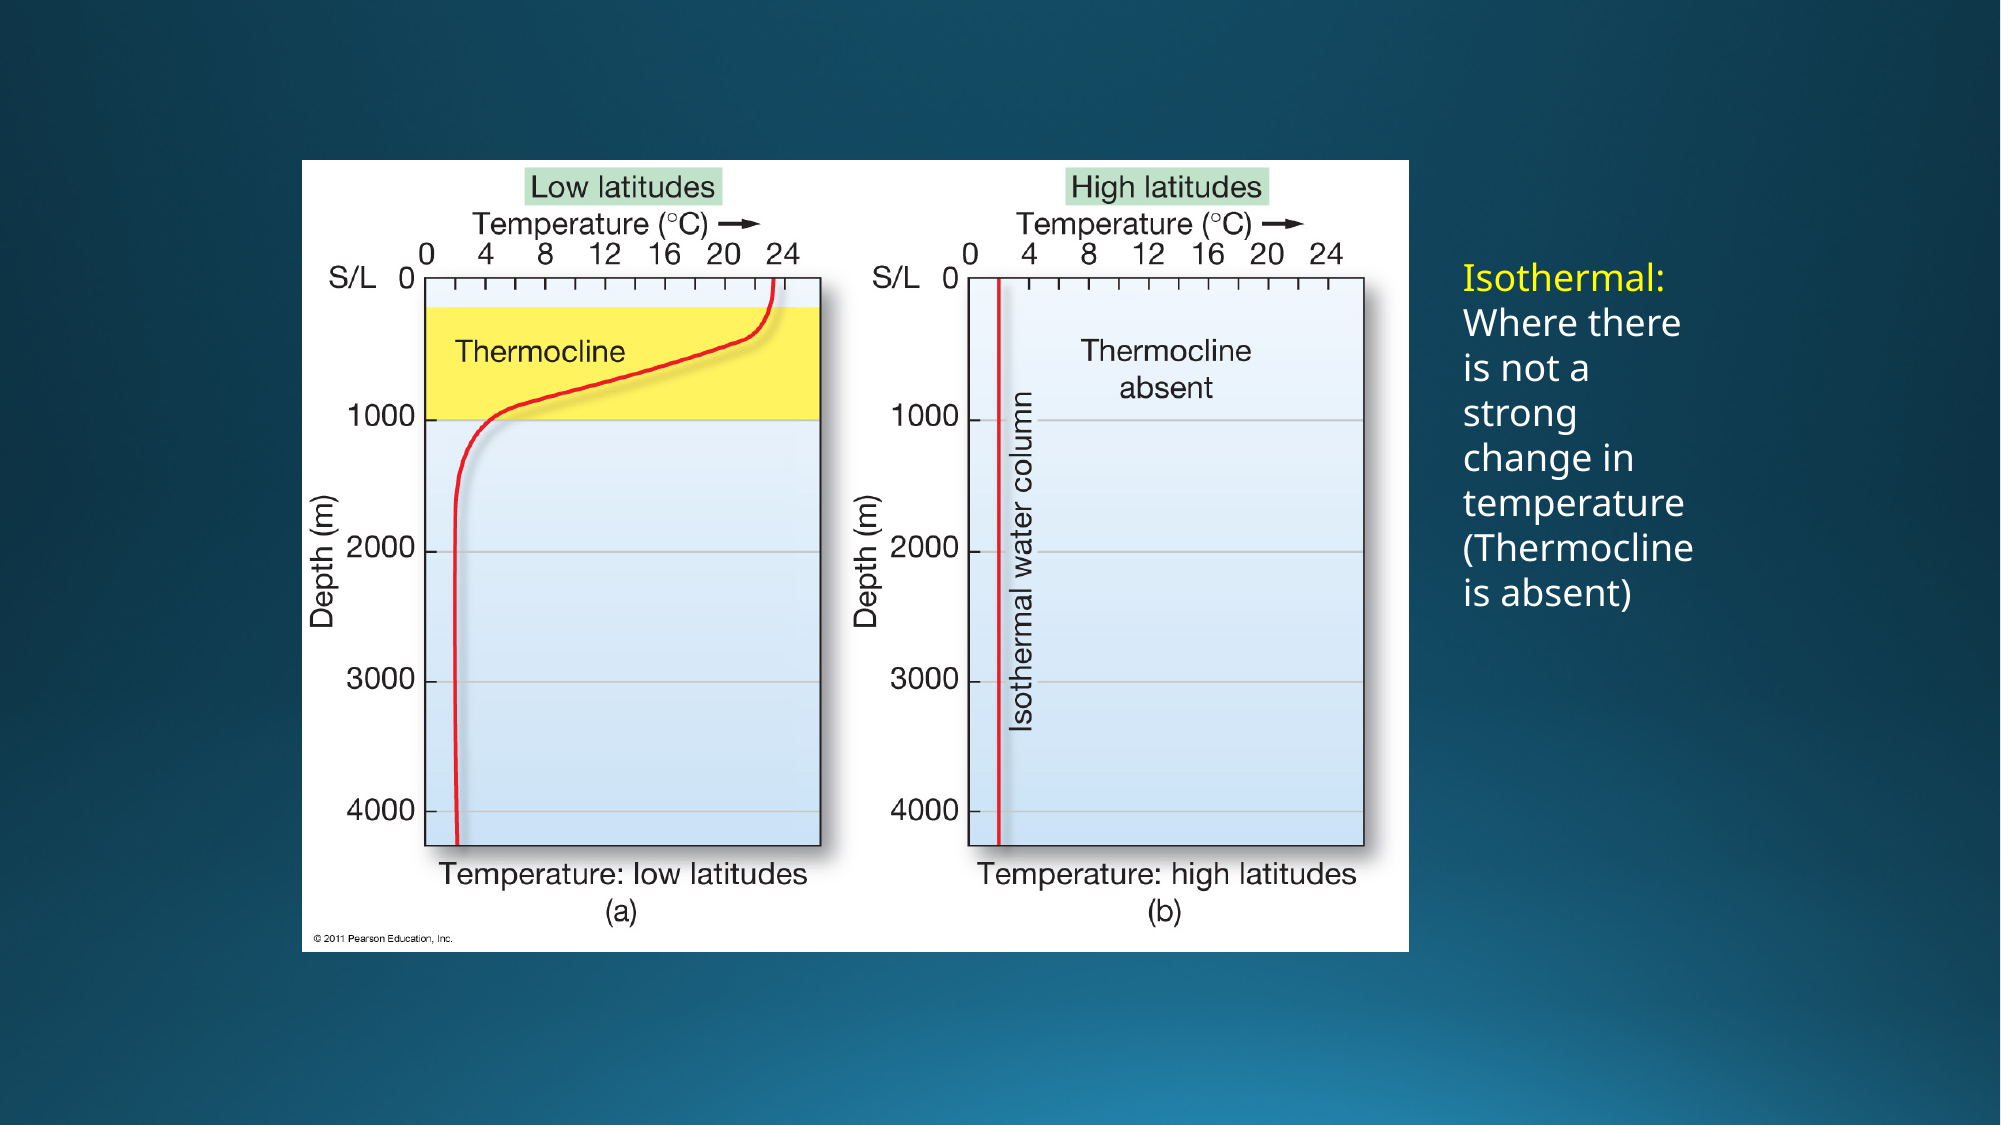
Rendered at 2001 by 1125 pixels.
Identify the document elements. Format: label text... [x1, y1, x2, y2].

picture [0, 0, 2001, 1125]
text_box Isothermal: Where there is not a strong change in temperature (Thermocline is absent) [1448, 246, 1717, 621]
